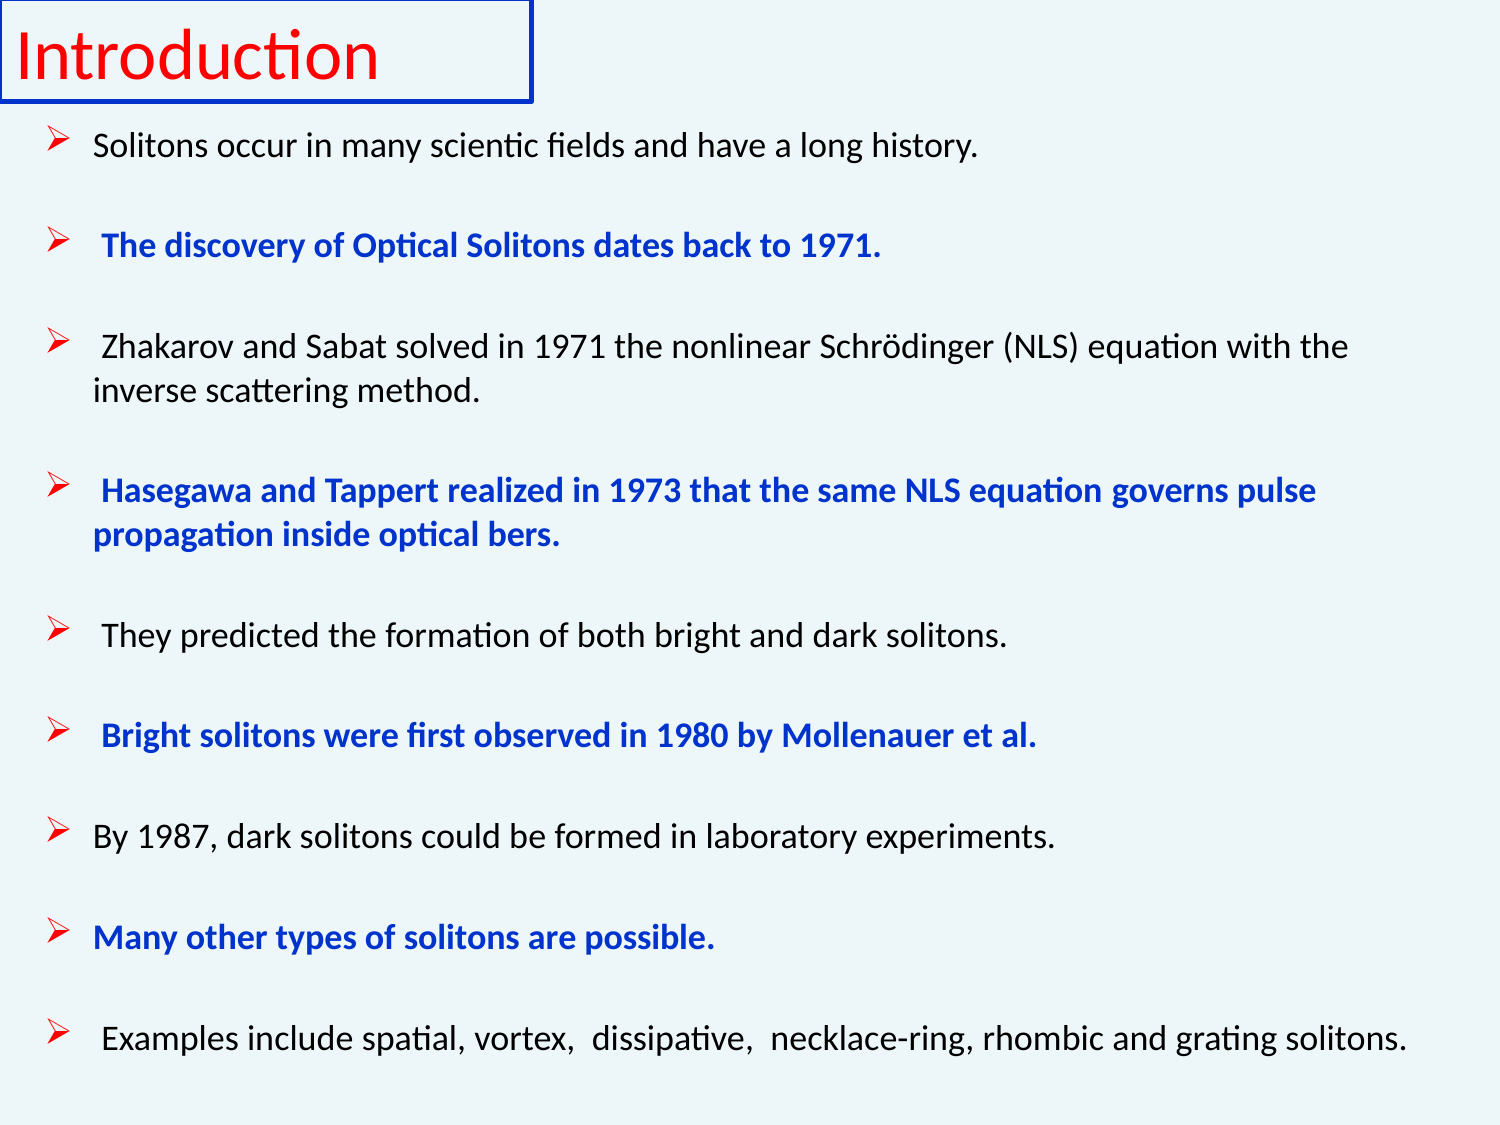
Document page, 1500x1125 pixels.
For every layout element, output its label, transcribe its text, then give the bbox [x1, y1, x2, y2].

title Introduction [0, 0, 532, 102]
list Solitons occur in many scientic fields and have a long history. The discovery of Optical Solitons dates back to 1971. Zhakarov and Sabat solved in 1971 the nonlinear Schrödinger (NLS) equation with the inverse scattering method. Hasegawa and Tappert realized in 1973 that the same NLS equation governs pulse propagation inside optical bers. They predicted the formation of both bright and dark solitons. Bright solitons were first observed in 1980 by Mollenauer et al. By 1987, dark solitons could be formed in laboratory experiments. Many other types of solitons are possible. Examples include spatial, vortex, dissipative, necklace-ring, rhombic and grating solitons. [29, 113, 1436, 1106]
